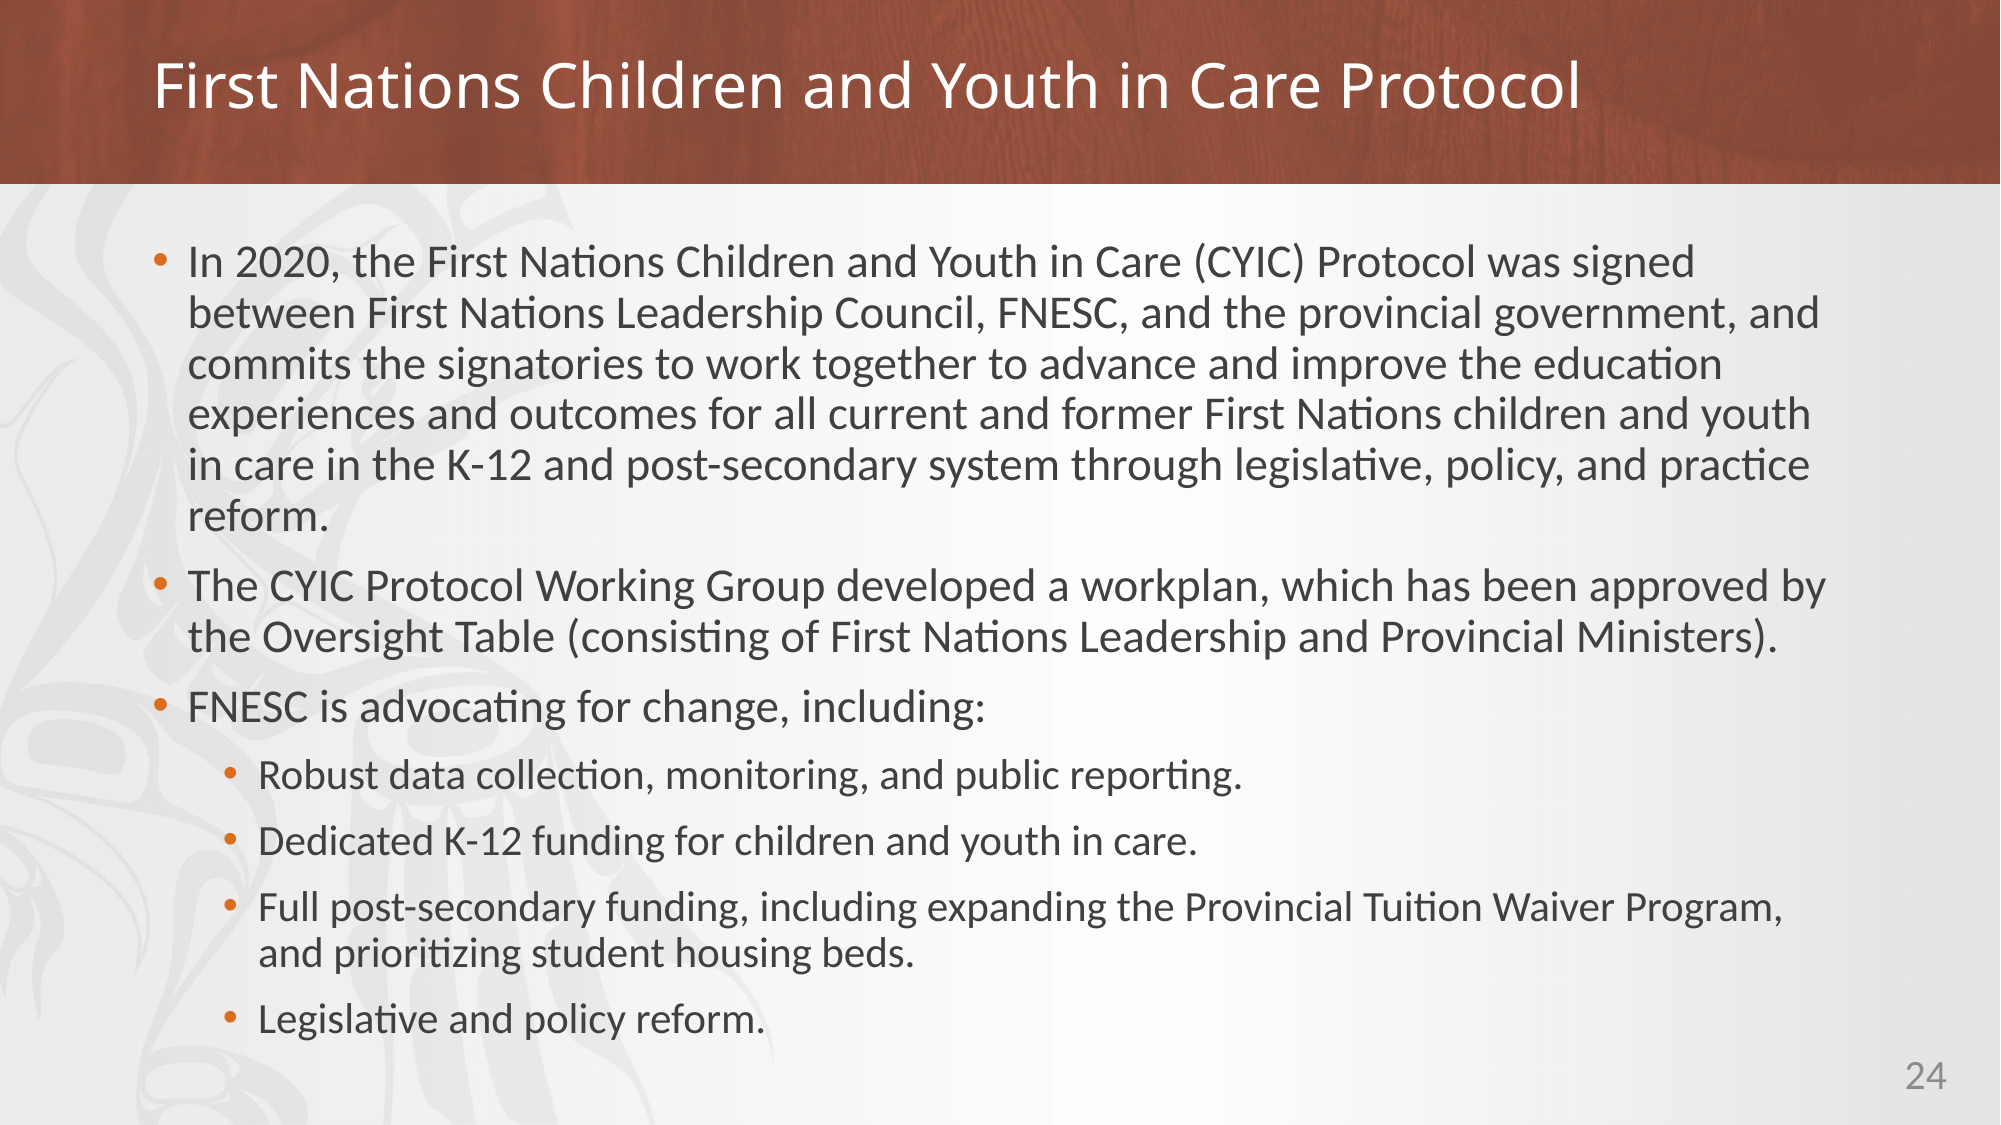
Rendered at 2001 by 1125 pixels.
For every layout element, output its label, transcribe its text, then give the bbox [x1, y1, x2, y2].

title First Nations Children and Youth in Care Protocol [137, 28, 1863, 148]
list In 2020, the First Nations Children and Youth in Care (CYIC) Protocol was signed between First Nations Leadership Council, FNESC, and the provincial government, and commits the signatories to work together to advance and improve the education experiences and outcomes for all current and former First Nations children and youth in care in the K-12 and post-secondary system through legislative, policy, and practice reform. The CYIC Protocol Working Group developed a workplan, which has been approved by the Oversight Table (consisting of First Nations Leadership and Provincial Ministers). FNESC is advocating for change, including: Robust data collection, monitoring, and public reporting. Dedicated K-12 funding for children and youth in care. Full post-secondary funding, including expanding the Provincial Tuition Waiver Program, and prioritizing student housing beds. Legislative and policy reform. [137, 229, 1863, 1096]
slide_number 24 [1727, 1042, 1962, 1103]
picture [0, 0, 2000, 1125]
